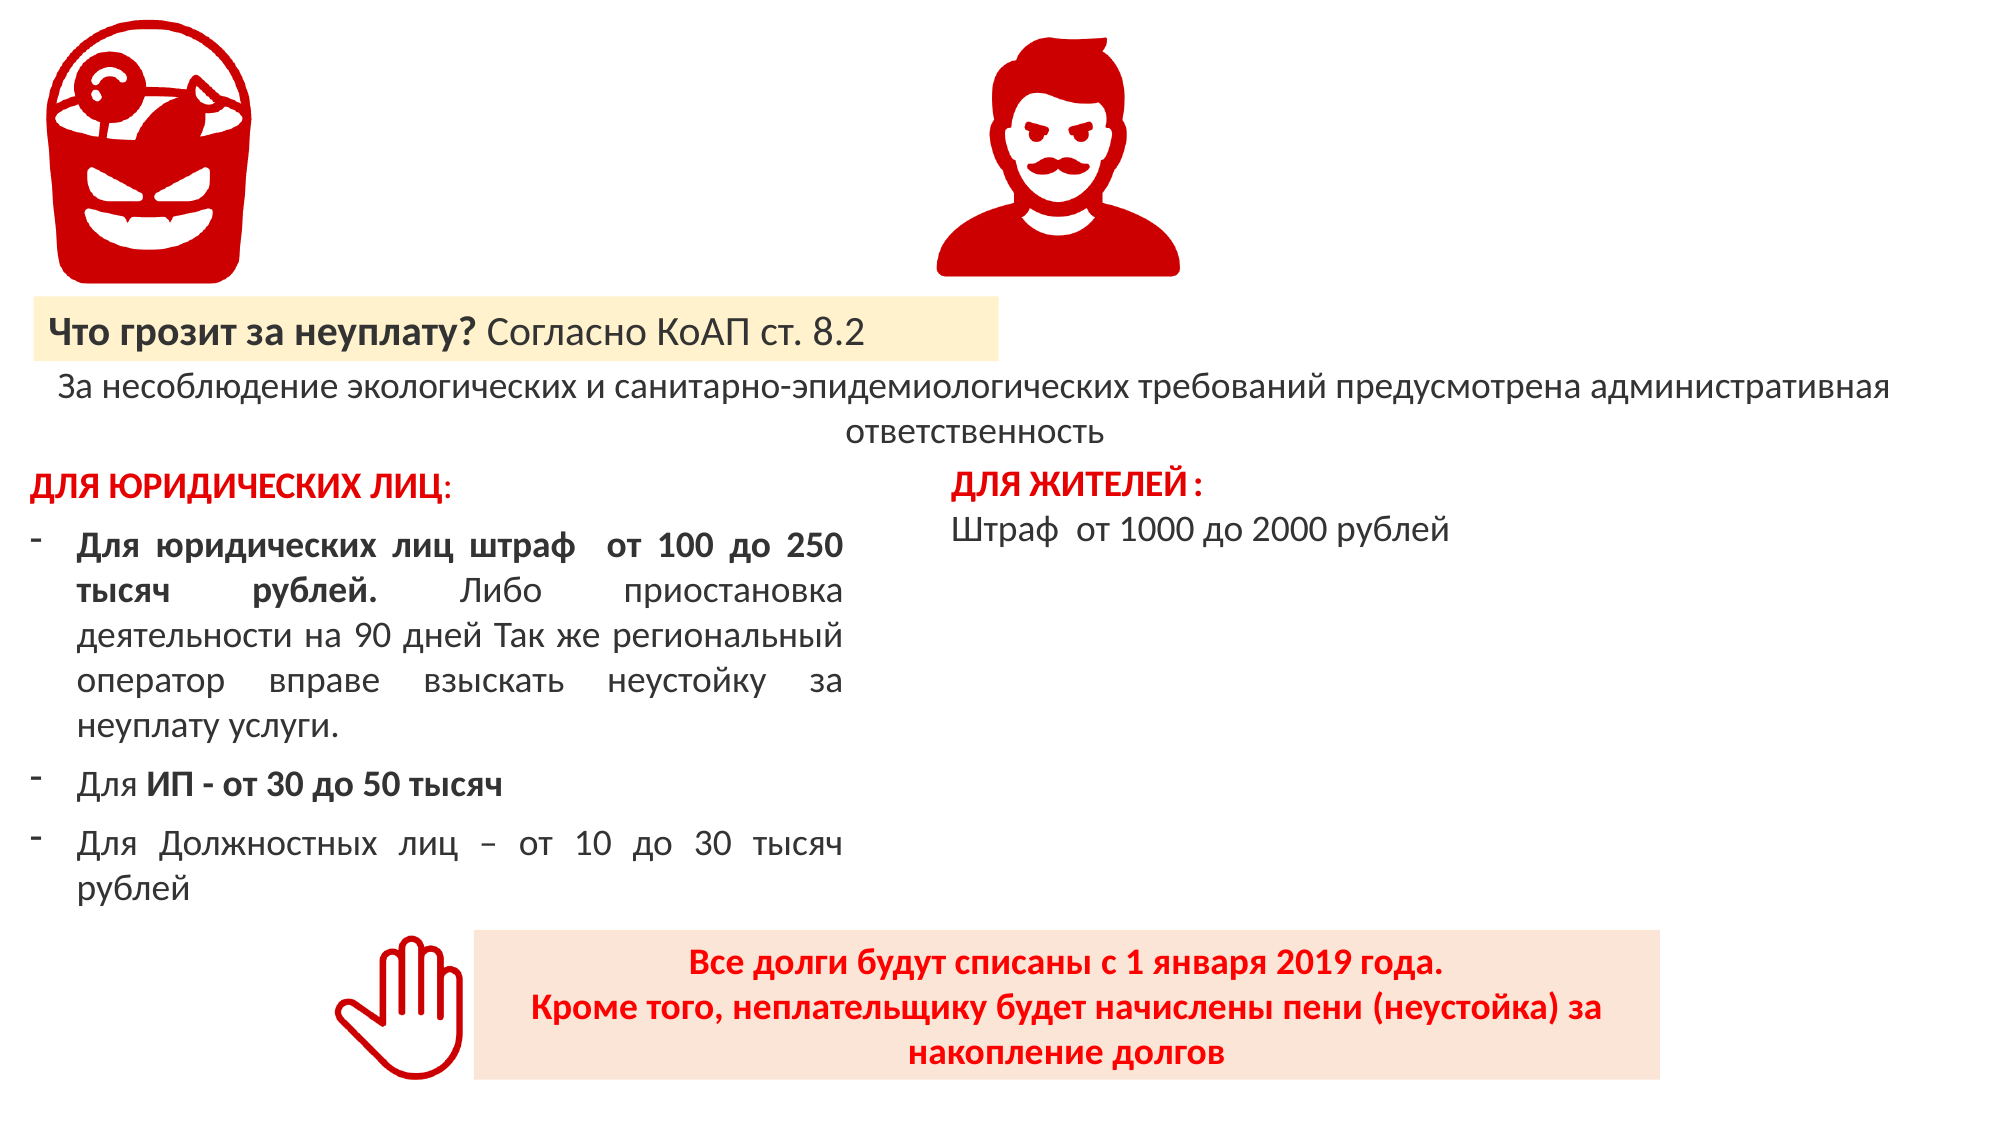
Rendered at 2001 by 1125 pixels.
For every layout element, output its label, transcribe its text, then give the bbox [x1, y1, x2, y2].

text_box Что грозит за неуплату? Согласно КоАП ст. 8.2 [33, 296, 999, 353]
text_box За несоблюдение экологических и санитарно-эпидемиологических требований предусмотрена административная ответственность [0, 353, 1950, 459]
text_box ДЛЯ ЖИТЕЛЕЙ : Штраф от 1000 до 2000 рублей [936, 459, 1937, 556]
picture [34, 11, 267, 288]
picture [920, 6, 1189, 288]
text_box ДЛЯ ЮРИДИЧЕСКИХ ЛИЦ: Для юридических лиц штраф от 100 до 250 тысяч рублей. Либо приостановка деятельности на 90 дней Так же региональный оператор вправе взыскать неустойку за неуплату услуги. Для ИП - от 30 до 50 тысяч Для Должностных лиц – от 10 до 30 тысяч рублей [14, 459, 859, 975]
picture [325, 929, 467, 1090]
text_box Все долги будут списаны с 1 января 2019 года. Кроме того, неплательщику будет начислены пени (неустойка) за накопление долгов [473, 929, 1660, 1080]
